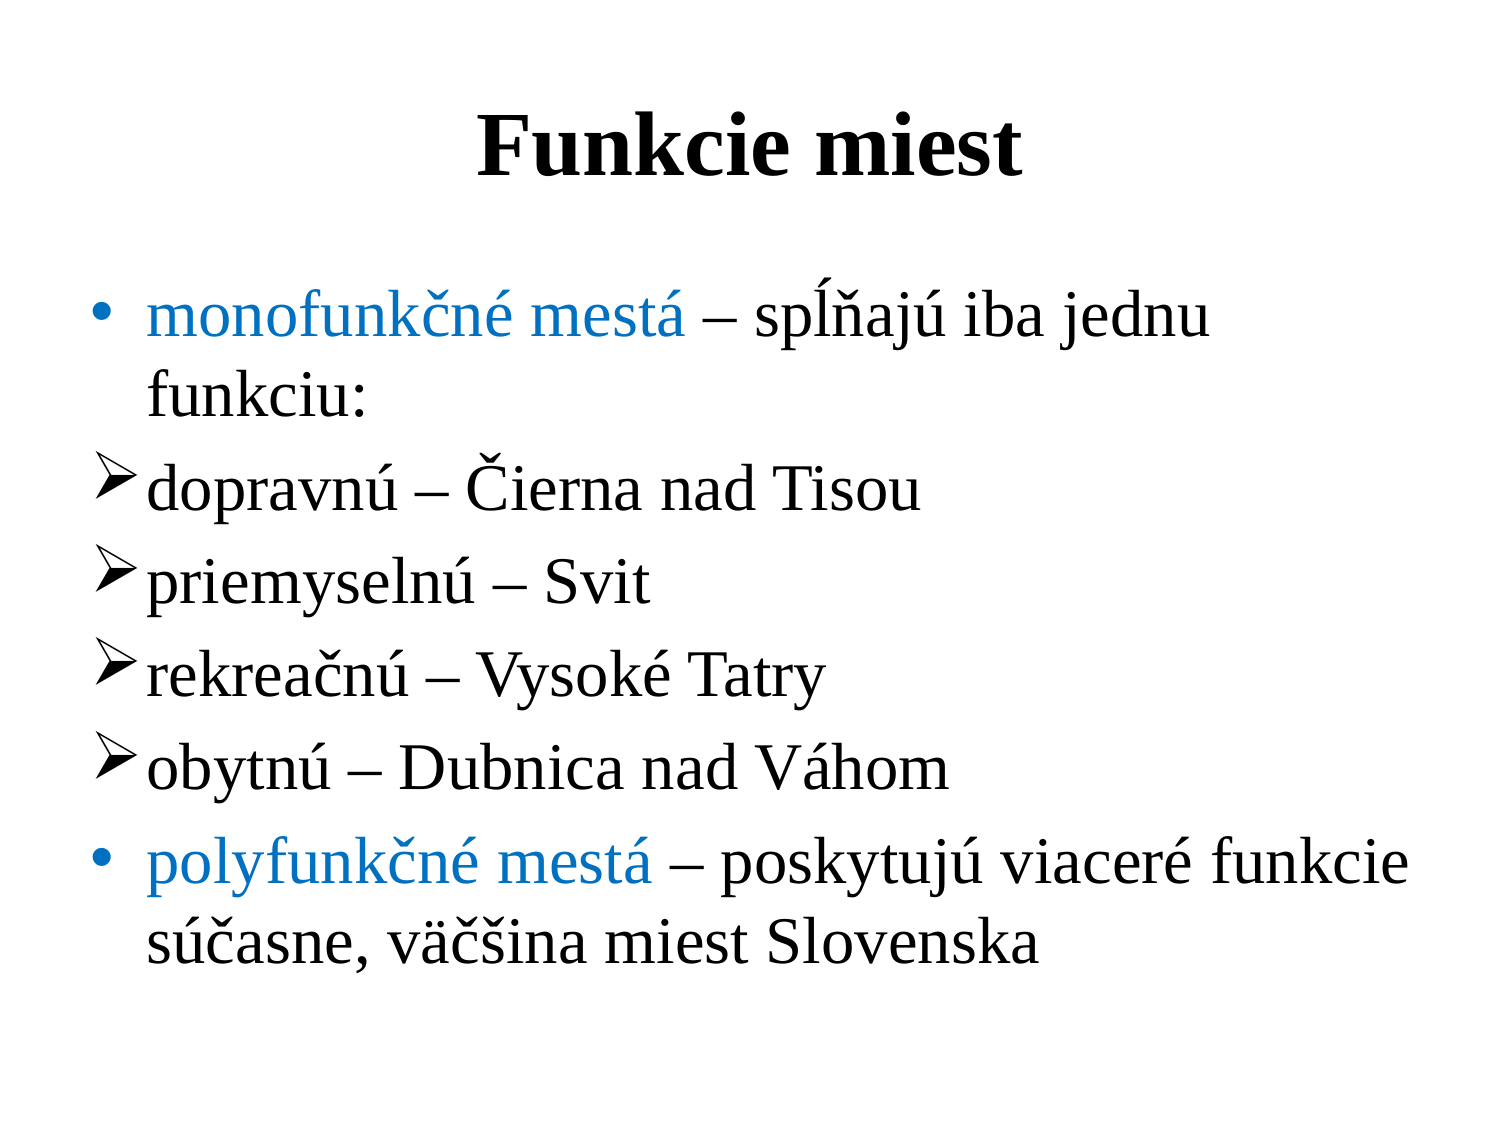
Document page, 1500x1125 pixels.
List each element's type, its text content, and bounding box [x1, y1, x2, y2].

list monofunkčné mestá – spĺňajú iba jednu funkciu: dopravnú – Čierna nad Tisou priemyselnú – Svit rekreačnú – Vysoké Tatry obytnú – Dubnica nad Váhom polyfunkčné mestá – poskytujú viaceré funkcie súčasne, väčšina miest Slovenska [75, 262, 1465, 1005]
title Funkcie miest [75, 45, 1425, 233]
